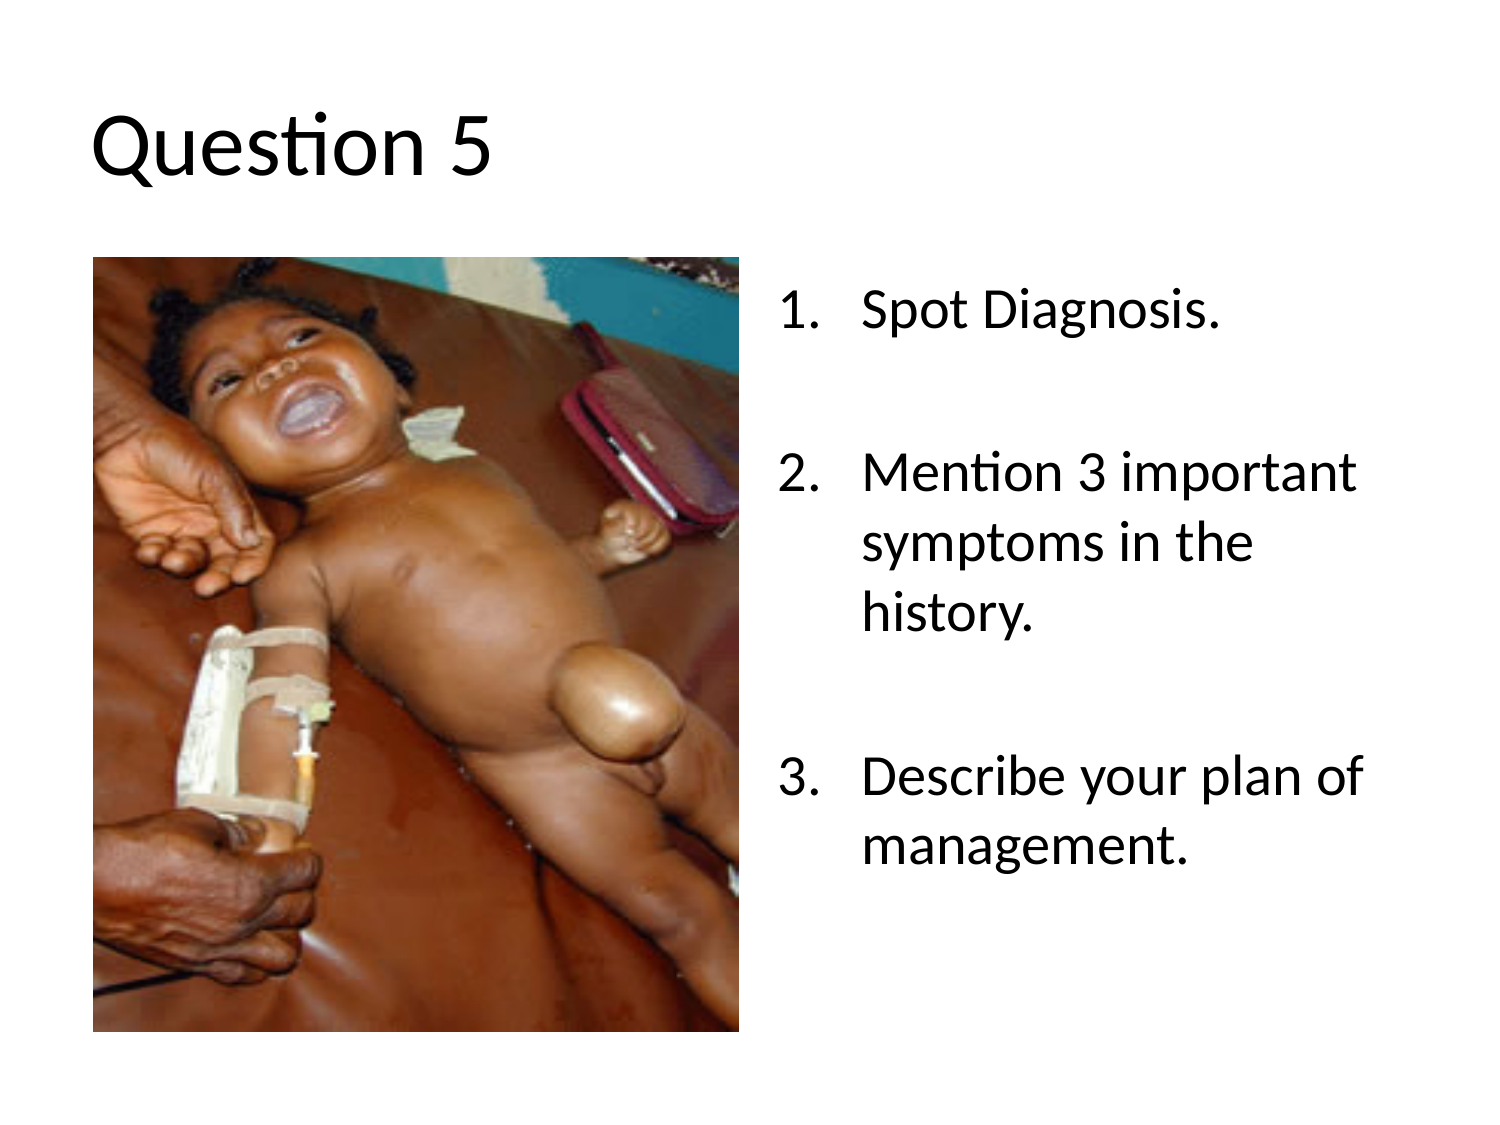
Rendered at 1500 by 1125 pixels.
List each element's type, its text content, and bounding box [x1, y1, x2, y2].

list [93, 257, 739, 1032]
title Question 5 [75, 45, 1425, 233]
list Spot Diagnosis. Mention 3 important symptoms in the history. Describe your plan of management. [762, 262, 1425, 1005]
